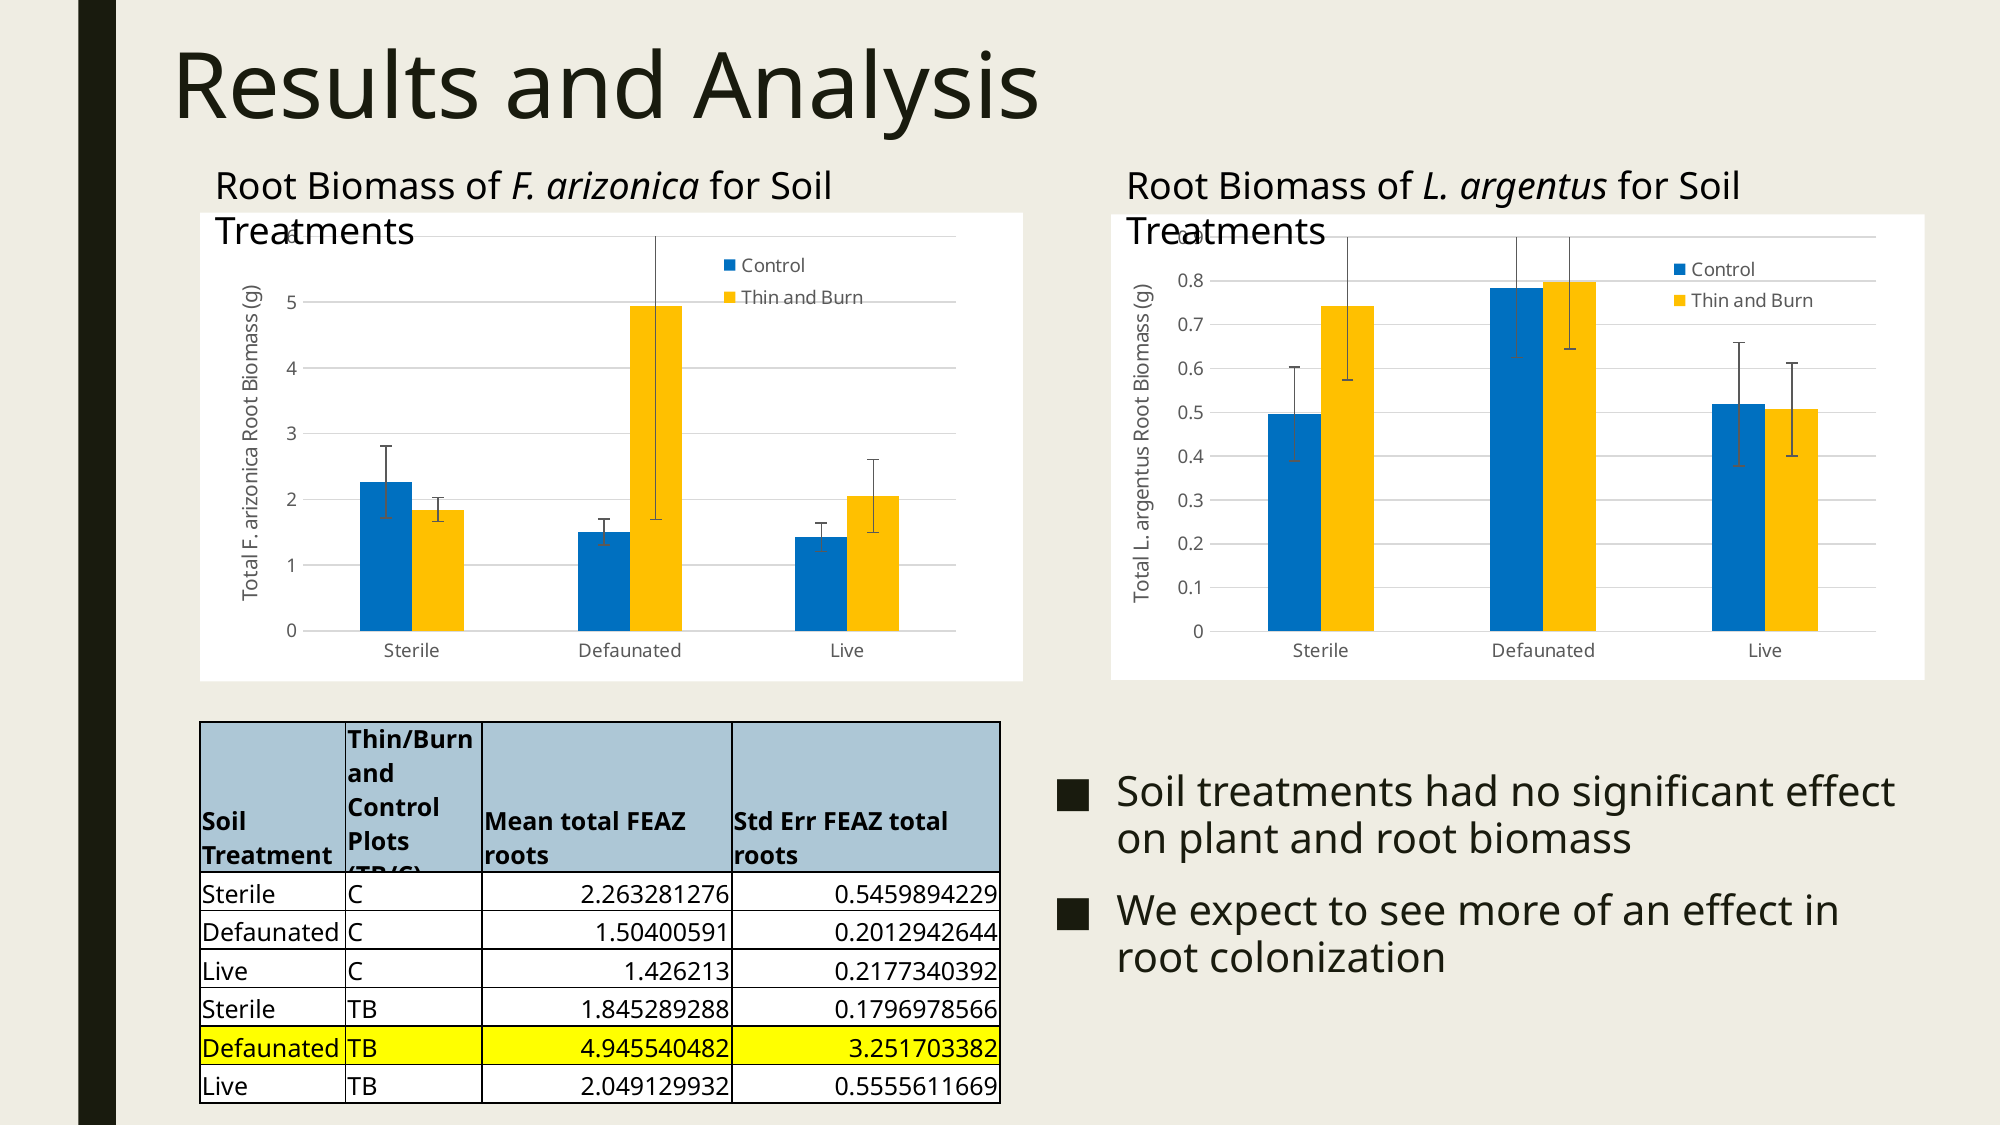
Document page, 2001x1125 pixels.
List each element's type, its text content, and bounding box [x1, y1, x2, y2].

table_cell TB [346, 1027, 481, 1064]
table_header Soil Treatment [201, 723, 345, 871]
table_header Thin/Burn and Control Plots (TB/C) [346, 723, 481, 871]
table_cell Live [201, 1065, 345, 1102]
table_cell 1.50400591 [483, 911, 731, 948]
title Results and Analysis [156, 32, 1732, 277]
table_cell 0.2177340392 [733, 950, 999, 987]
table_cell TB [346, 1065, 481, 1102]
table_cell Sterile [201, 988, 345, 1025]
table_cell C [346, 873, 481, 910]
table_cell Defaunated [201, 1027, 345, 1064]
table_cell C [346, 950, 481, 987]
table_cell 2.263281276 [483, 873, 731, 910]
table_header Std Err FEAZ total roots [733, 723, 999, 871]
table_cell 0.2012942644 [733, 911, 999, 948]
text_box Root Biomass of F. arizonica for Soil Treatments [200, 154, 1023, 212]
table_cell 0.1796978566 [733, 988, 999, 1025]
chart [199, 212, 1023, 682]
table_cell Sterile [201, 873, 345, 910]
table_cell Defaunated [201, 911, 345, 948]
table_cell 0.5555611669 [733, 1065, 999, 1102]
table_cell 4.945540482 [483, 1027, 731, 1064]
text_box Root Biomass of L. argentus for Soil Treatments [1111, 154, 1935, 260]
table_cell 3.251703382 [733, 1027, 999, 1064]
table_cell TB [346, 988, 481, 1025]
table_cell 1.426213 [483, 950, 731, 987]
table_cell 2.049129932 [483, 1065, 731, 1102]
list Soil treatments had no significant effect on plant and root biomass We expect to see more of an effect in root colonization [1038, 760, 1935, 1005]
table_cell 0.5459894229 [733, 873, 999, 910]
chart [1111, 214, 1925, 680]
table_cell Live [201, 950, 345, 987]
table_header Mean total FEAZ roots [483, 723, 731, 871]
table_cell 1.845289288 [483, 988, 731, 1025]
table_cell C [346, 911, 481, 948]
